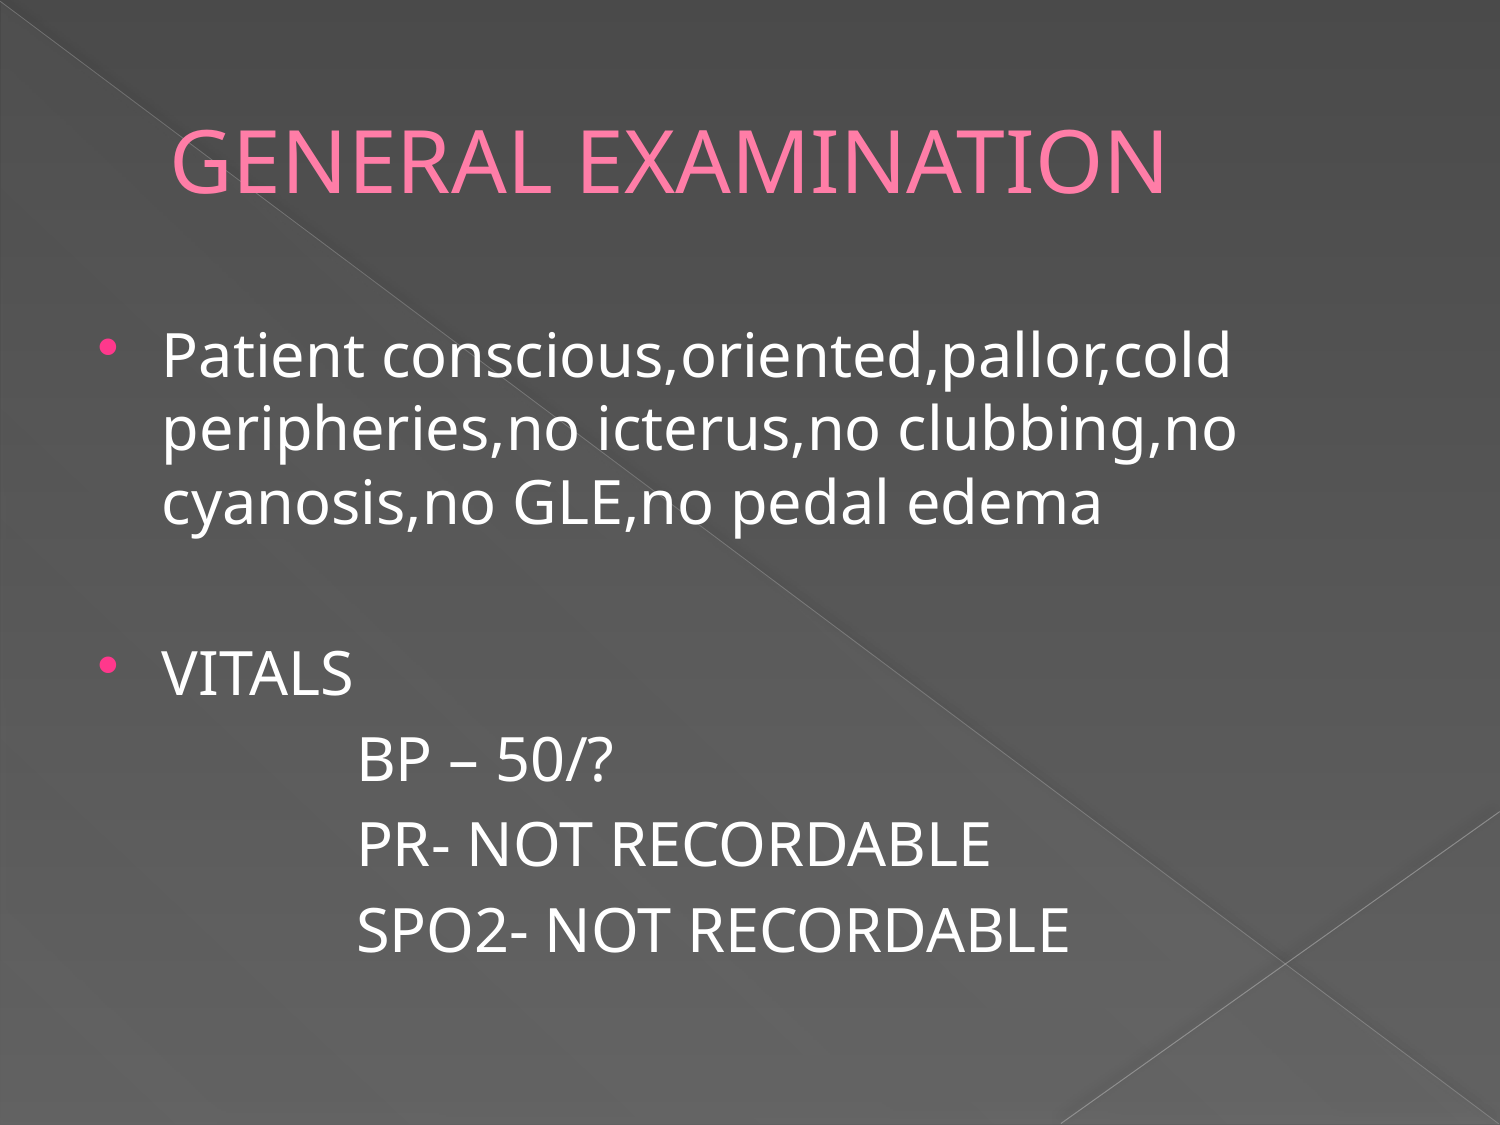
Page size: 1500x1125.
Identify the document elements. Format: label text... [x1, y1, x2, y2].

title GENERAL EXAMINATION [75, 43, 1425, 274]
list Patient conscious,oriented,pallor,cold peripheries,no icterus,no clubbing,no cyanosis,no GLE,no pedal edema VITALS BP – 50/? PR- NOT RECORDABLE SPO2- NOT RECORDABLE [75, 308, 1425, 1059]
